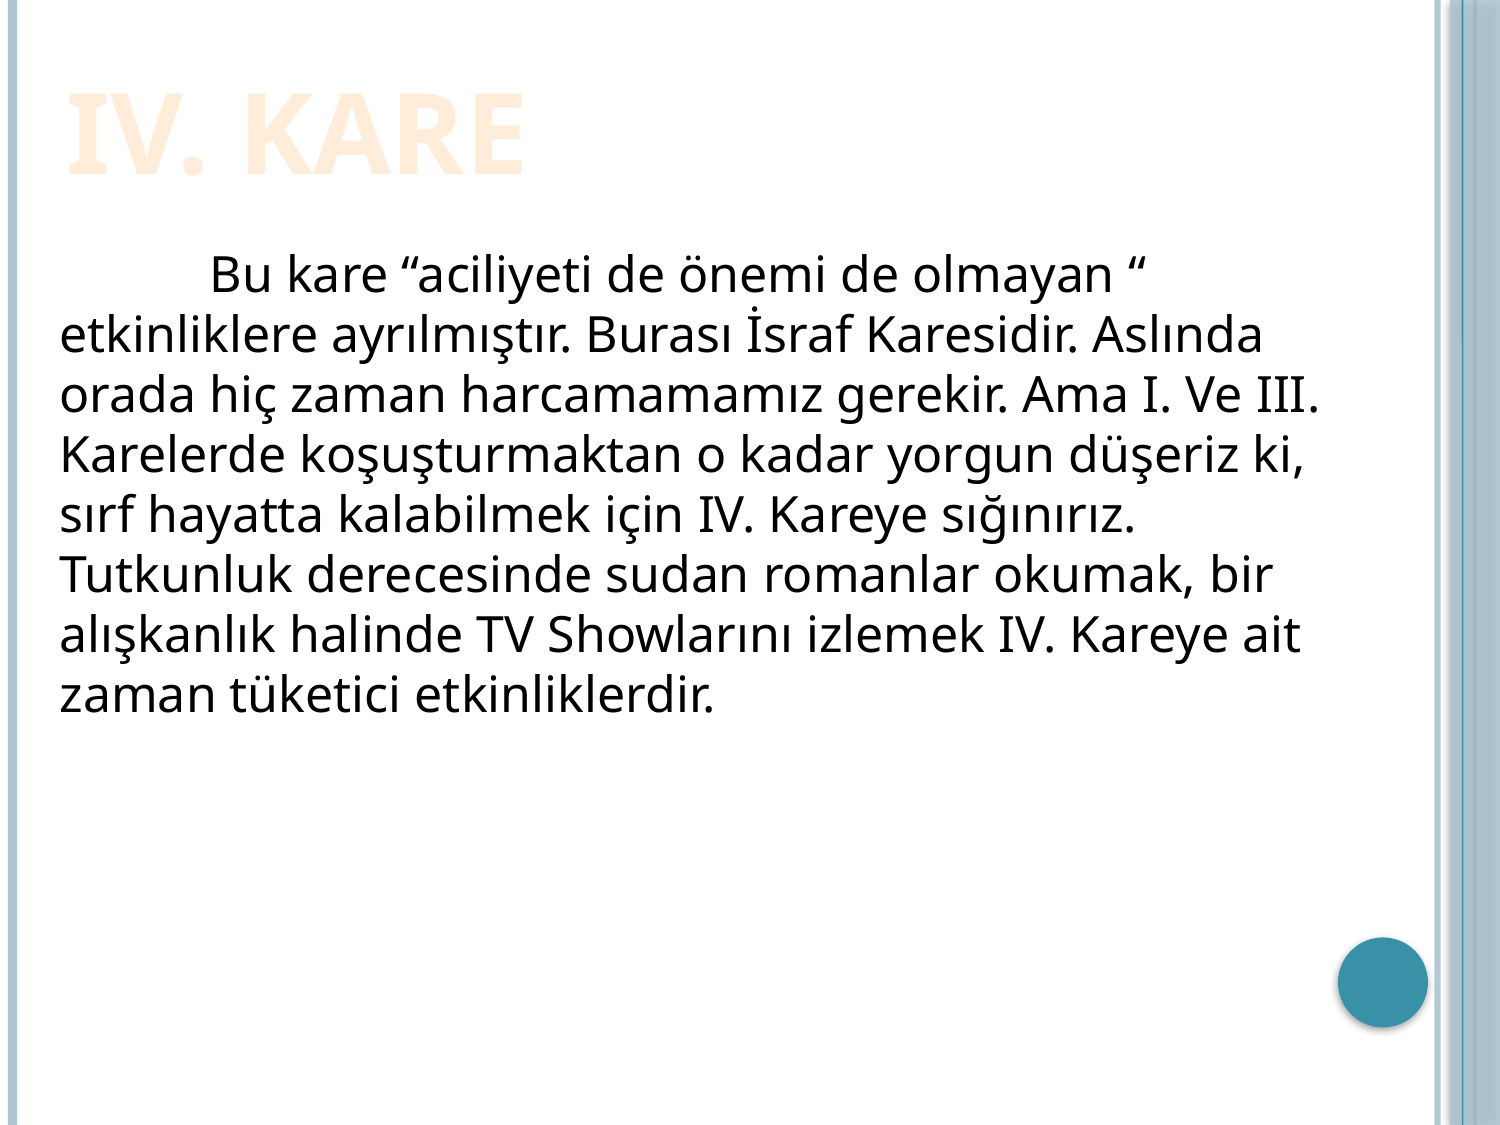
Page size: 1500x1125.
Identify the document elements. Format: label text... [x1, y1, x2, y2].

text_box IV. KARE [51, 54, 544, 205]
list Bu kare “aciliyeti de önemi de olmayan “ etkinliklere ayrılmıştır. Burası İsraf Karesidir. Aslında orada hiç zaman harcamamamız gerekir. Ama I. Ve III. Karelerde koşuşturmaktan o kadar yorgun düşeriz ki, sırf hayatta kalabilmek için IV. Kareye sığınırız. Tutkunluk derecesinde sudan romanlar okumak, bir alışkanlık halinde TV Showlarını izlemek IV. Kareye ait zaman tüketici etkinliklerdir. [0, 90, 1350, 833]
